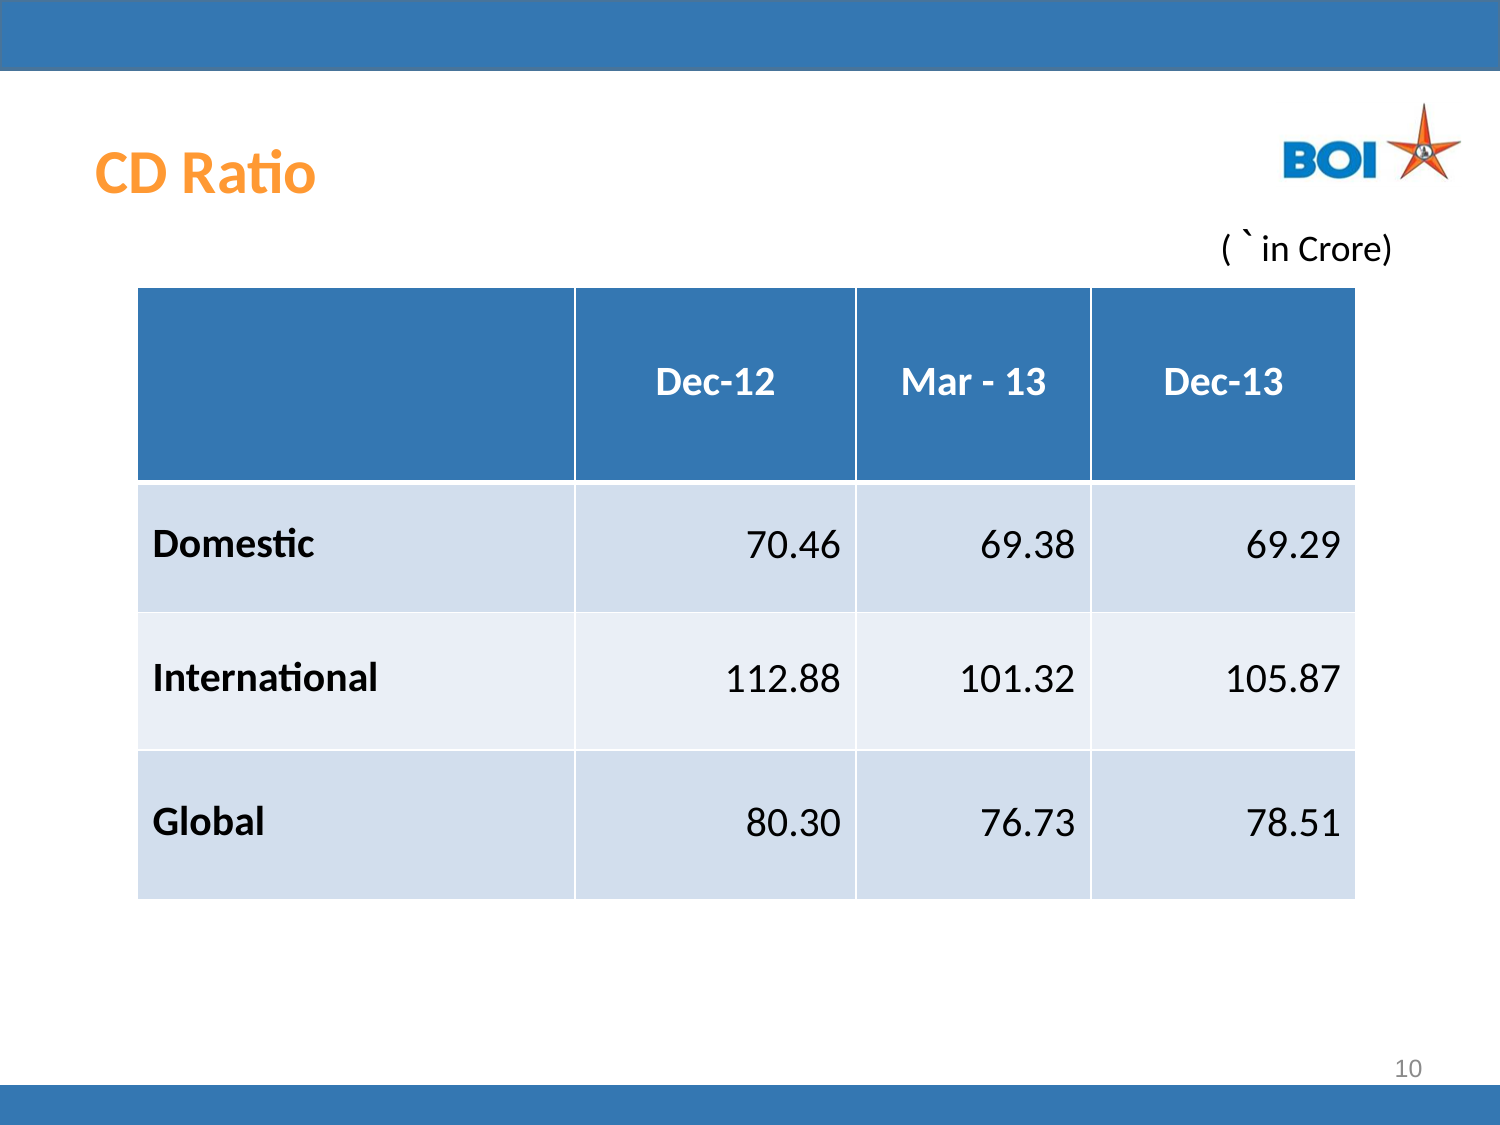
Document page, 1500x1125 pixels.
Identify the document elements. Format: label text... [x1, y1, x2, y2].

table_cell Domestic [138, 485, 574, 612]
table_header Dec-12 [576, 288, 855, 480]
table_cell International [138, 613, 574, 749]
table_cell 70.46 [576, 485, 855, 612]
table_cell 69.38 [857, 485, 1090, 612]
table_cell 80.30 [576, 751, 855, 899]
table_cell 105.87 [1092, 613, 1355, 749]
table_cell Global [138, 751, 574, 899]
table_cell 78.51 [1092, 751, 1355, 899]
table_cell 101.32 [857, 613, 1090, 749]
text_box ( ` in Crore) [1205, 212, 1409, 278]
table_header Mar - 13 [857, 288, 1090, 480]
table_header [138, 288, 574, 480]
text_box CD Ratio [72, 110, 678, 228]
table_header Dec-13 [1092, 288, 1355, 480]
picture [1274, 101, 1464, 188]
table_cell 69.29 [1092, 485, 1355, 612]
table_cell 76.73 [857, 751, 1090, 899]
table_cell 112.88 [576, 613, 855, 749]
slide_number 10 [1087, 1037, 1438, 1098]
